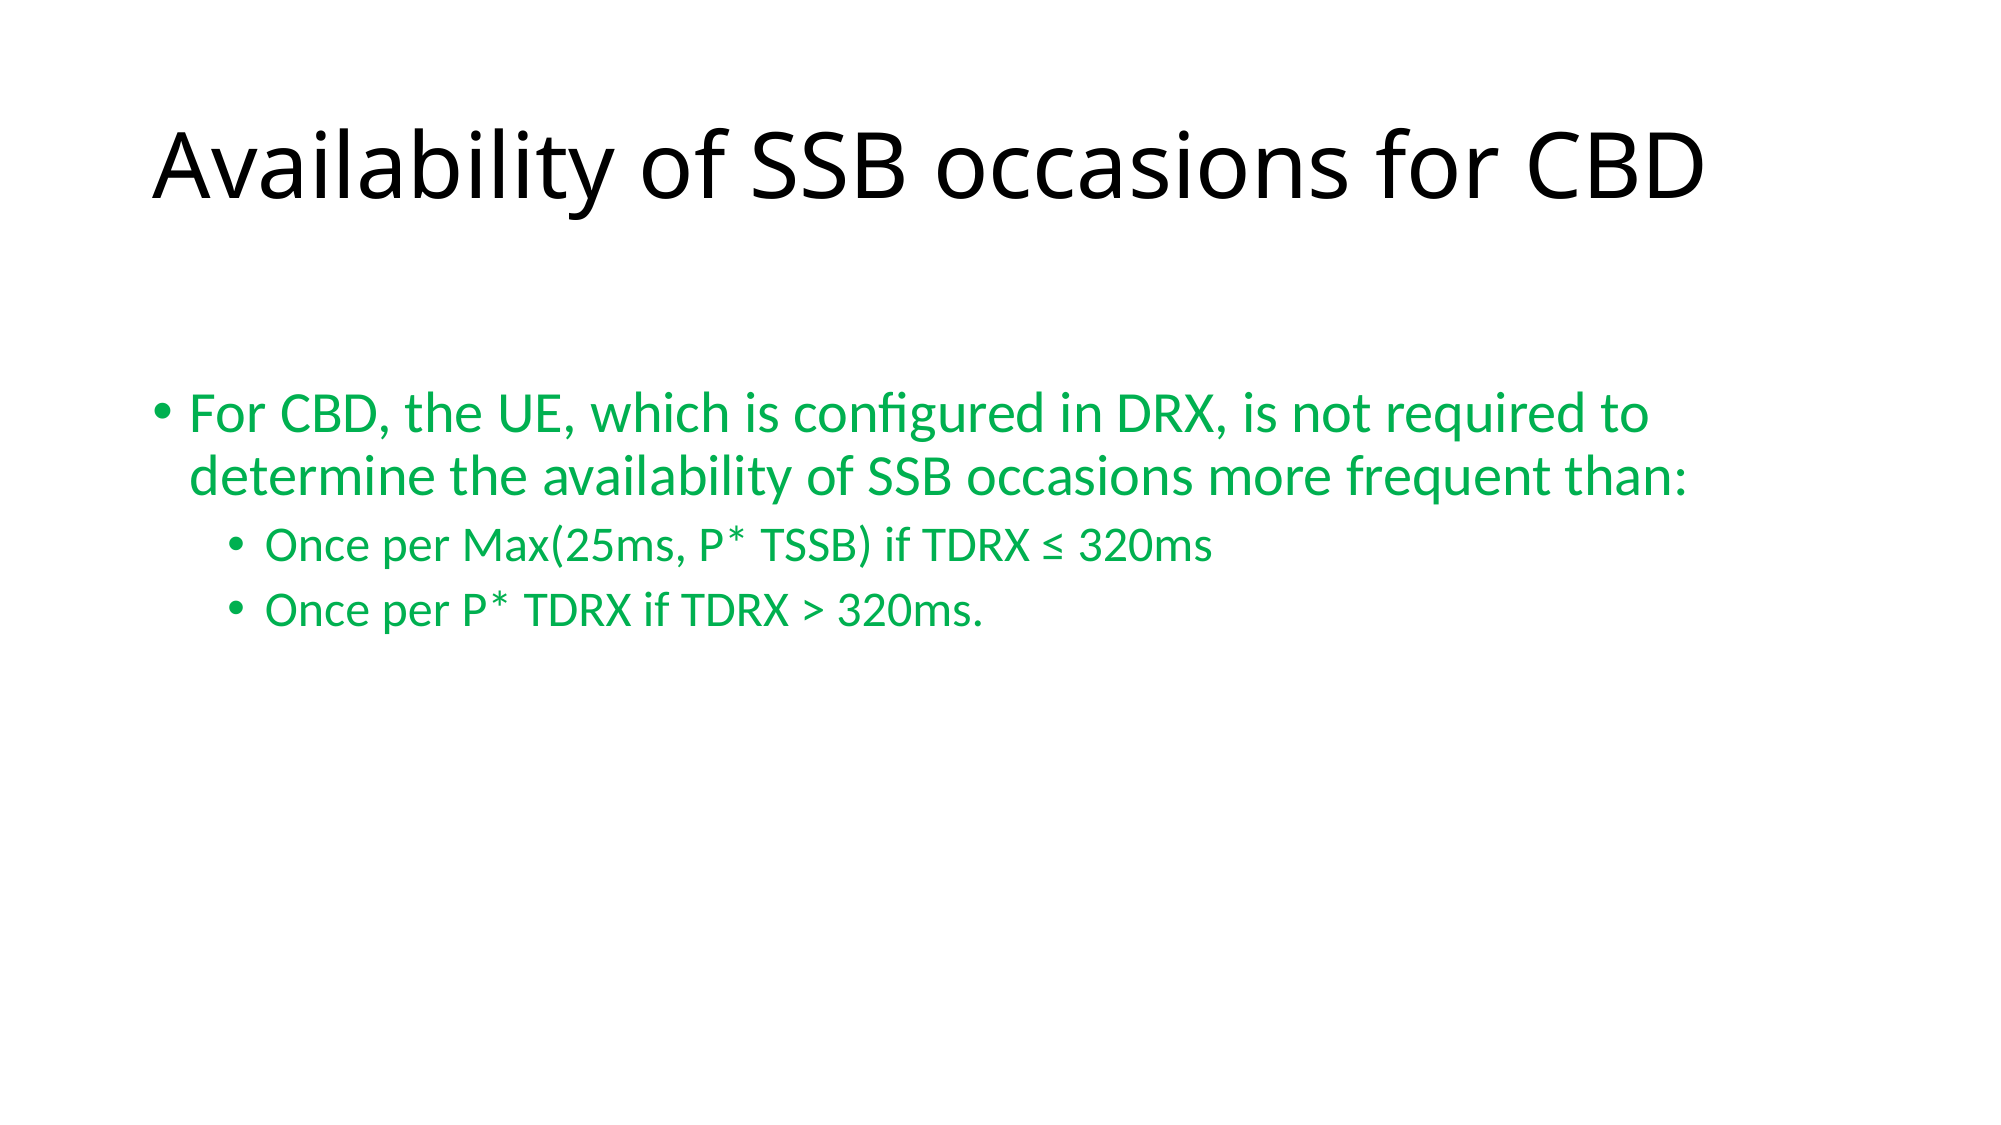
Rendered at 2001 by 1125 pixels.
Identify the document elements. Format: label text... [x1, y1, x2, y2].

title Availability of SSB occasions for CBD [137, 59, 1863, 278]
list For CBD, the UE, which is configured in DRX, is not required to determine the availability of SSB occasions more frequent than: Once per Max(25ms, P* TSSB) if TDRX ≤ 320ms Once per P* TDRX if TDRX > 320ms. [137, 299, 1863, 1014]
